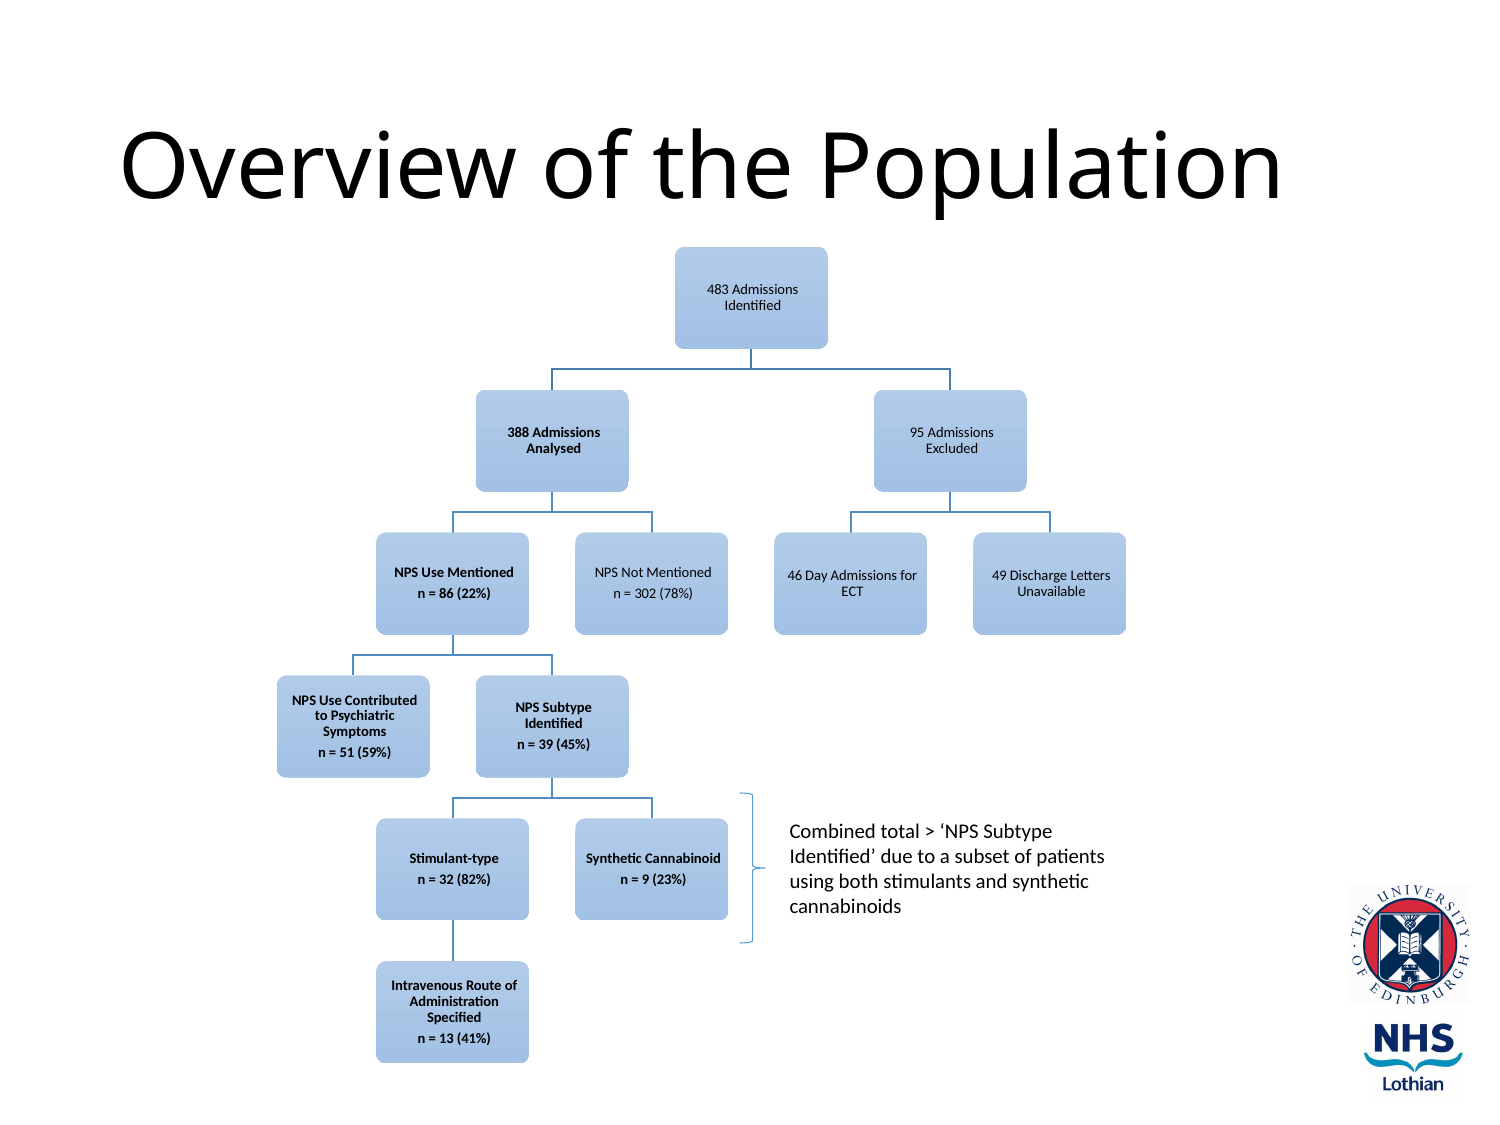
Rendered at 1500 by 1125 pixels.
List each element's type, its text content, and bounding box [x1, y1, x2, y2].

picture [1350, 885, 1470, 1103]
title Overview of the Population [103, 59, 1397, 278]
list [103, 246, 1300, 1064]
